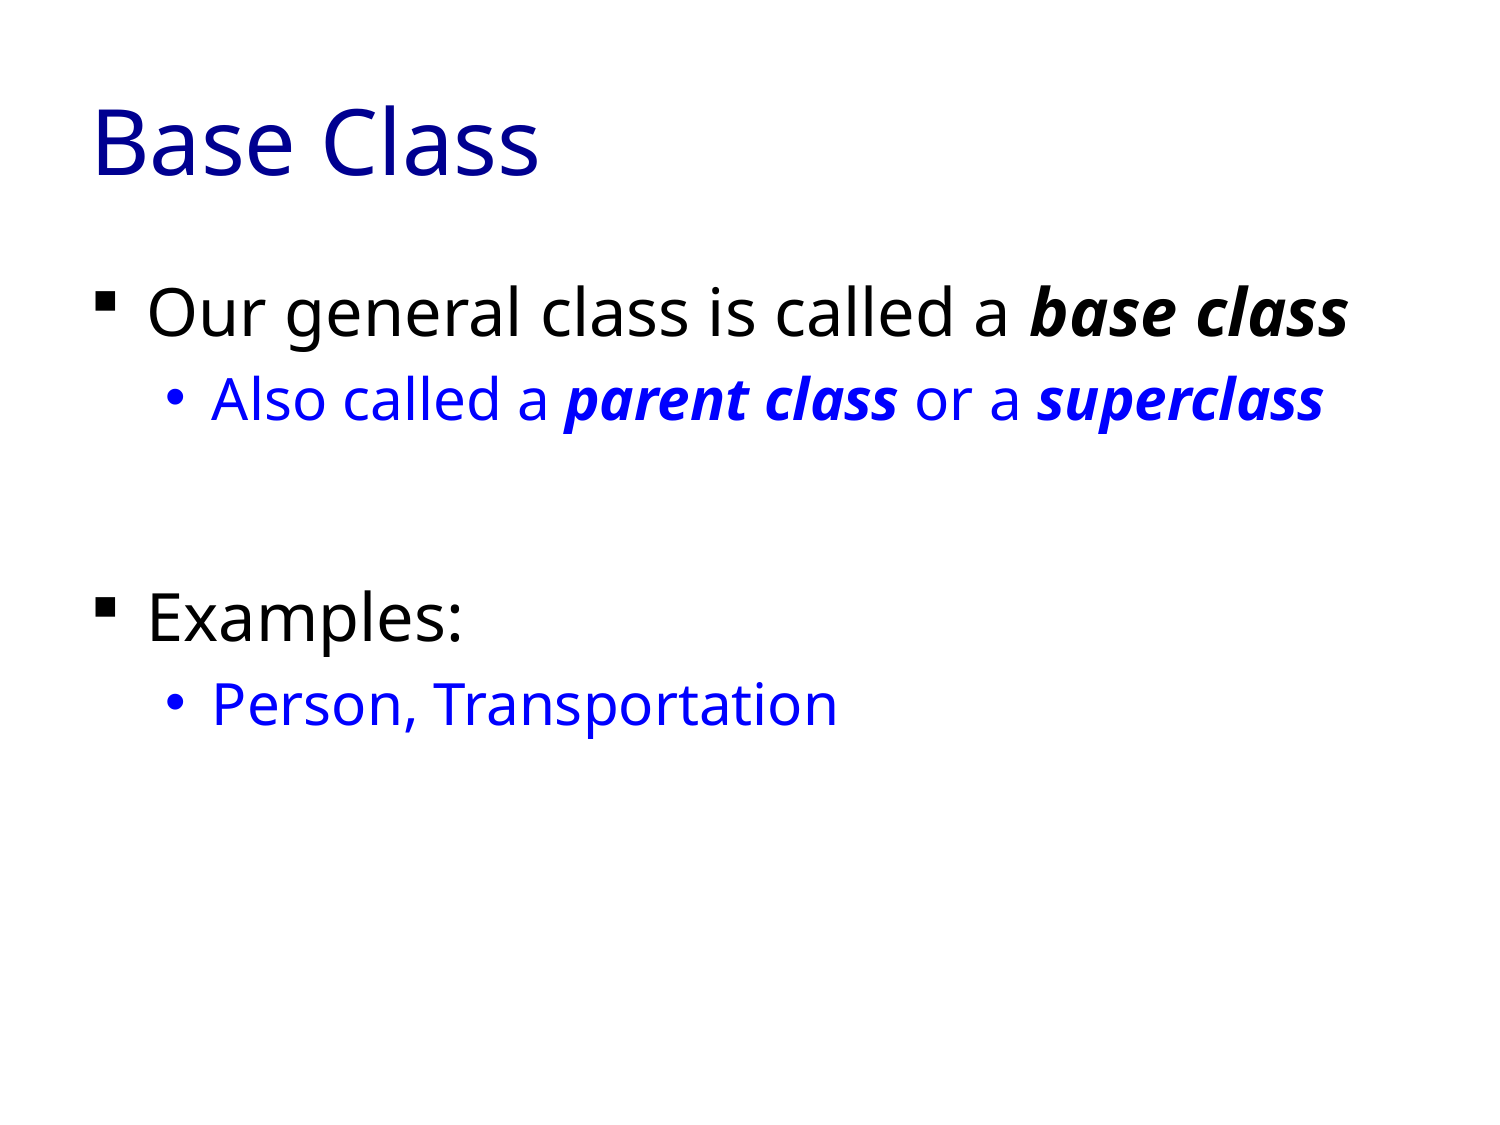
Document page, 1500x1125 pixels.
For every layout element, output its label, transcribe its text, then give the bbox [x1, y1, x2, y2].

list Our general class is called a base class Also called a parent class or a superclass Examples: Person, Transportation [75, 262, 1425, 1005]
title Base Class [75, 45, 1425, 233]
